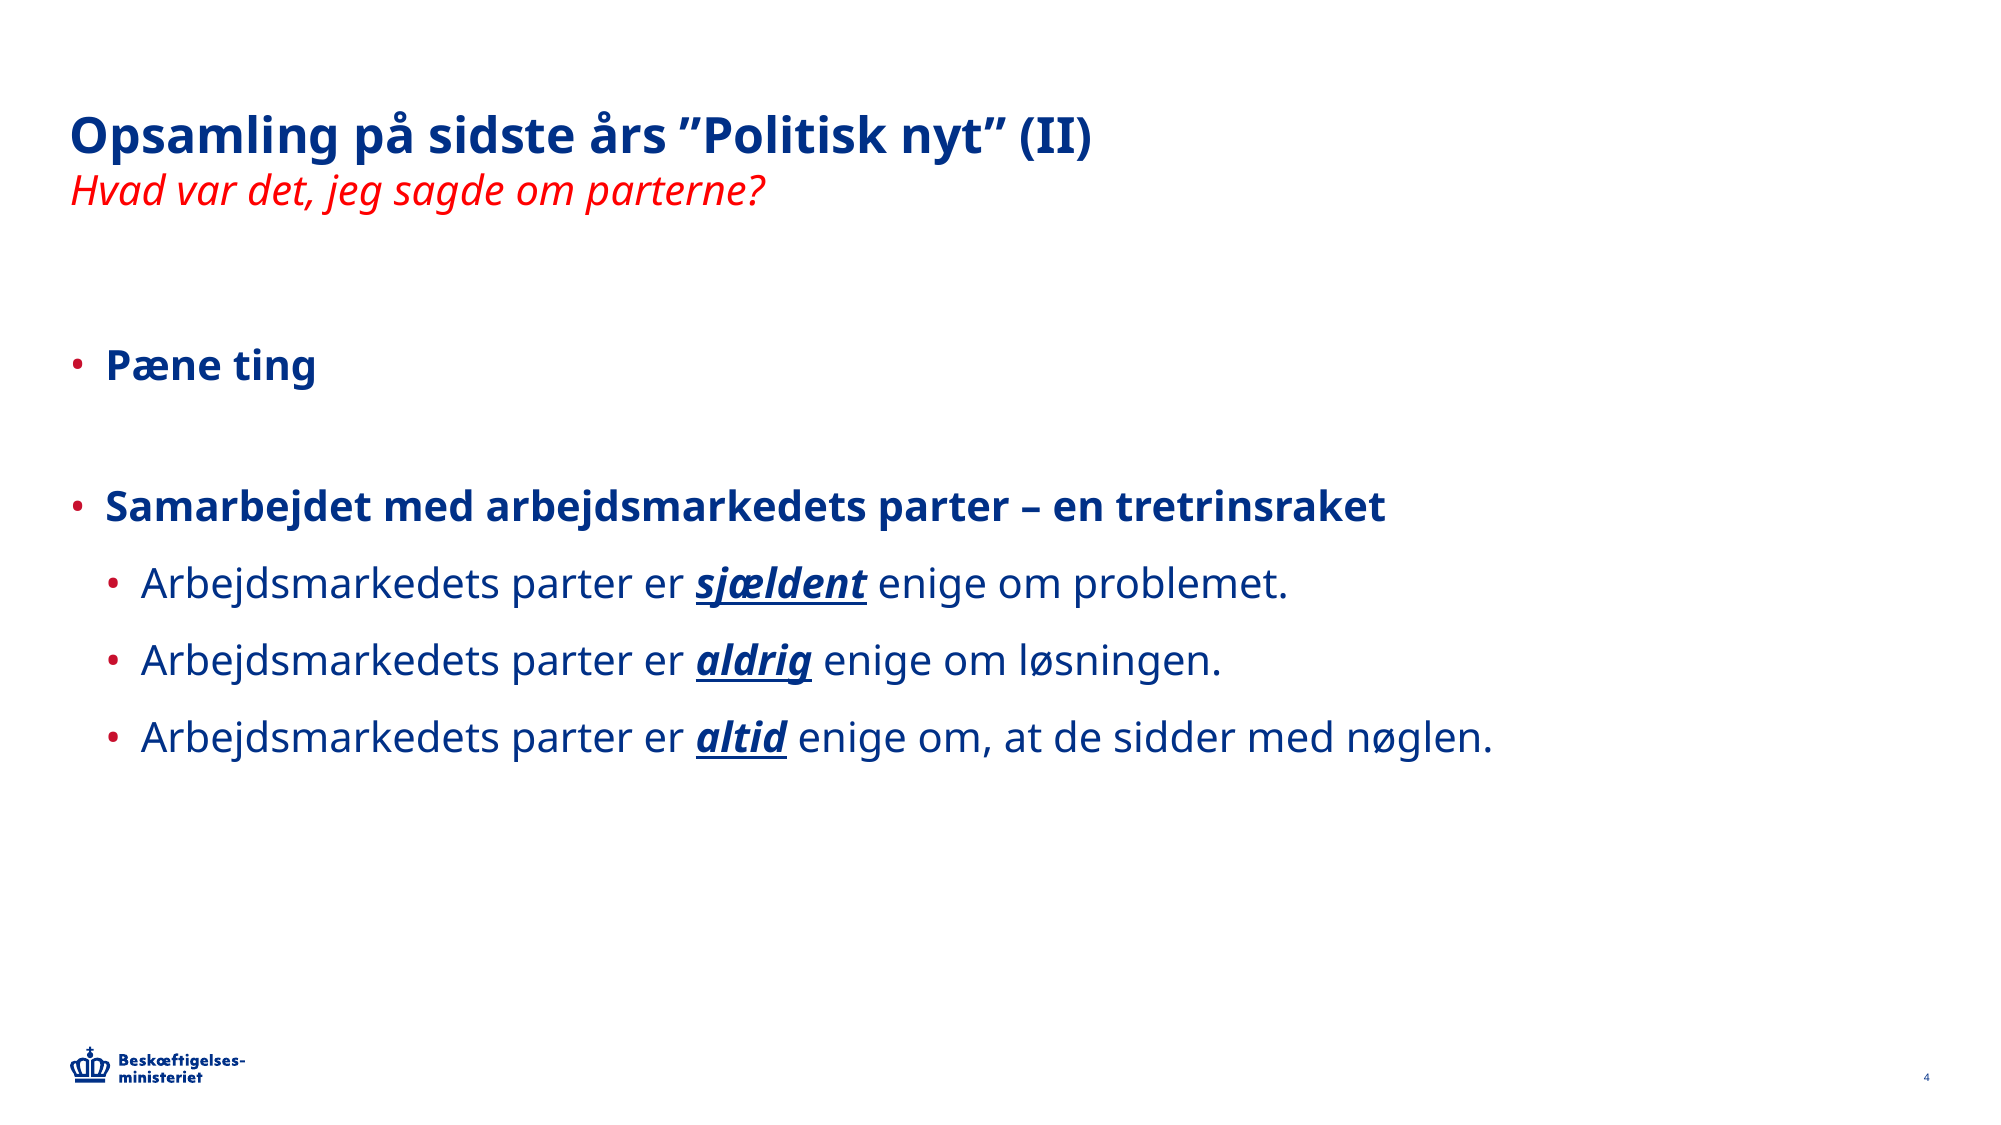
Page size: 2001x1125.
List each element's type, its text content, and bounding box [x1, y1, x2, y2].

subtitle Hvad var det, jeg sagde om parterne? [70, 162, 1930, 220]
list Pæne ting Samarbejdet med arbejdsmarkedets parter – en tretrinsraket Arbejdsmarkedets parter er sjældent enige om problemet. Arbejdsmarkedets parter er aldrig enige om løsningen. Arbejdsmarkedets parter er altid enige om, at de sidder med nøglen. [70, 336, 1893, 954]
slide_number 4 [1510, 1055, 1930, 1085]
title Opsamling på sidste års ”Politisk nyt” (II) [70, 101, 1930, 160]
